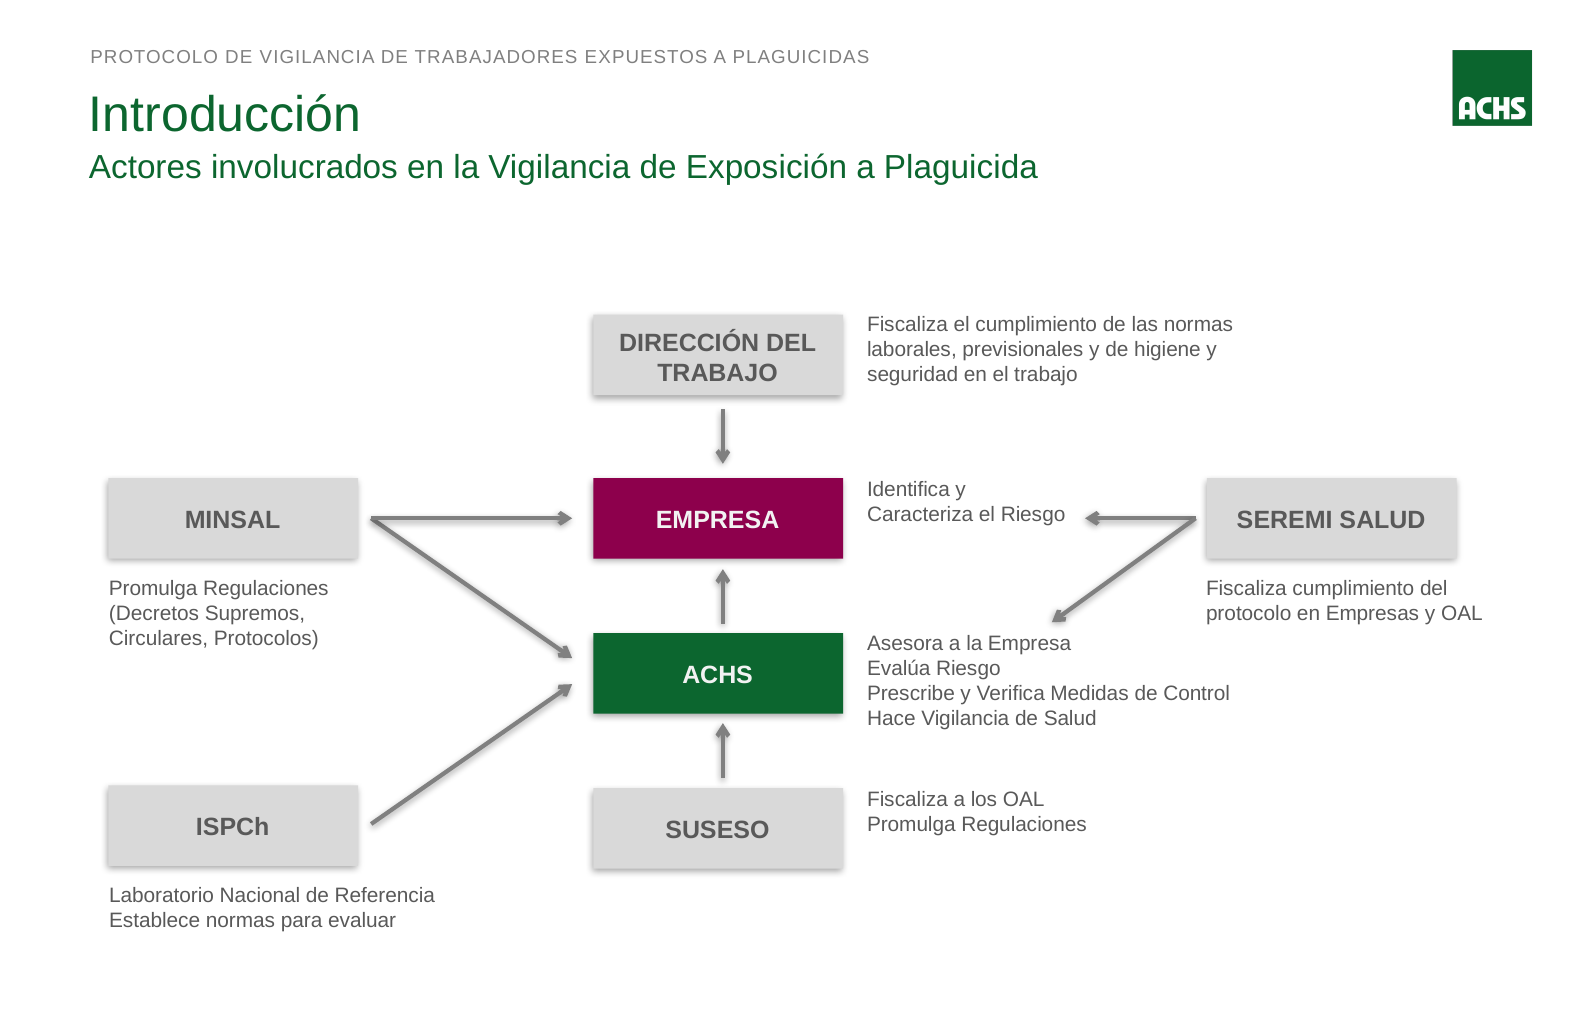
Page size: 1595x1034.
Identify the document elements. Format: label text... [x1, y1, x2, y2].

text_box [1051, 477, 1464, 623]
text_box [584, 722, 851, 869]
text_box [584, 477, 851, 559]
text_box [100, 683, 573, 867]
text_box Fiscaliza a los OAL Promulga Regulaciones [855, 777, 1252, 843]
text_box Identifica y Caracteriza el Riesgo [852, 468, 1109, 534]
picture [1442, 39, 1543, 137]
text_box Asesora a la Empresa Evalúa Riesgo Prescribe y Verifica Medidas de Control Hace Vigilancia de Salud [852, 622, 1252, 737]
text_box Introducción Actores involucrados en la Vigilancia de Exposición a Plaguicida [74, 74, 1298, 187]
text_box Fiscaliza el cumplimiento de las normas laborales, previsionales y de higiene y seguridad en el trabajo [852, 303, 1252, 394]
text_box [100, 477, 573, 659]
text_box Fiscaliza cumplimiento del protocolo en Empresas y OAL [1191, 567, 1509, 633]
text_box Laboratorio Nacional de Referencia Establece normas para evaluar [94, 873, 468, 939]
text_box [584, 314, 851, 464]
text_box PROTOCOLO DE VIGILANCIA DE TRABAJADORES EXPUESTOS A PLAGUICIDAS [75, 37, 1299, 77]
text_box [584, 568, 851, 714]
